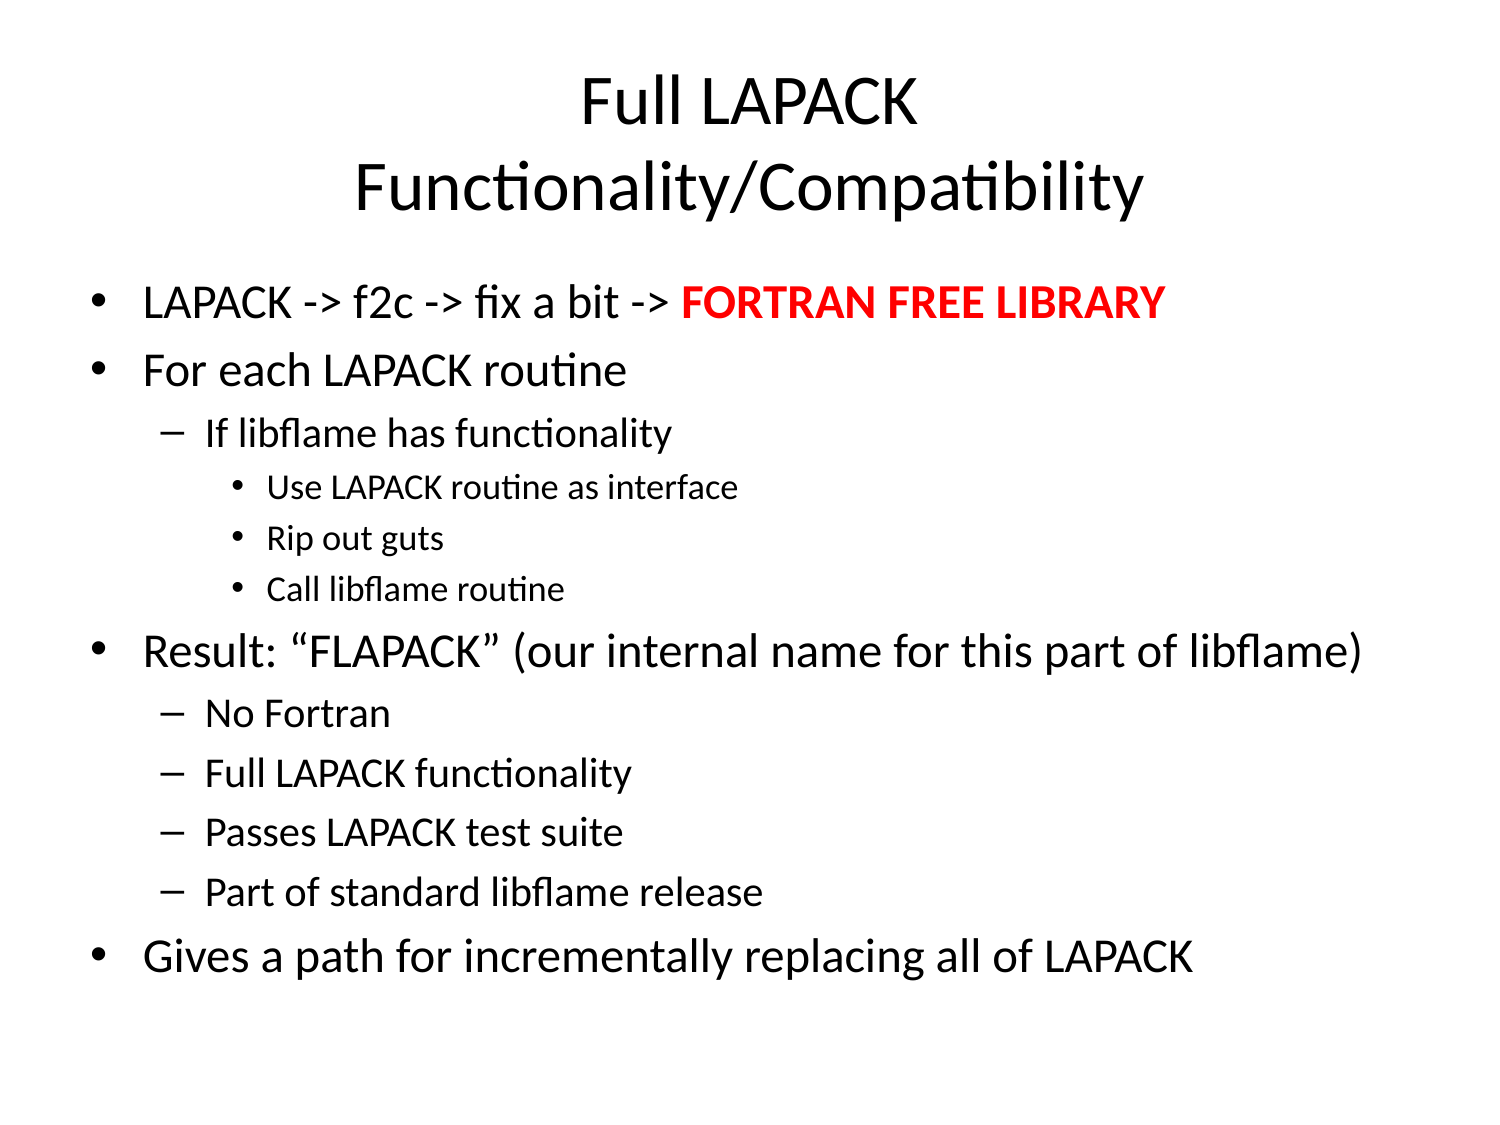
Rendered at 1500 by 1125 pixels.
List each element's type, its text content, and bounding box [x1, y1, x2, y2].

title Full LAPACK Functionality/Compatibility [75, 45, 1425, 233]
list LAPACK -> f2c -> fix a bit -> FORTRAN FREE LIBRARY For each LAPACK routine If libflame has functionality Use LAPACK routine as interface Rip out guts Call libflame routine Result: “FLAPACK” (our internal name for this part of libflame) No Fortran Full LAPACK functionality Passes LAPACK test suite Part of standard libflame release Gives a path for incrementally replacing all of LAPACK [75, 262, 1425, 1005]
